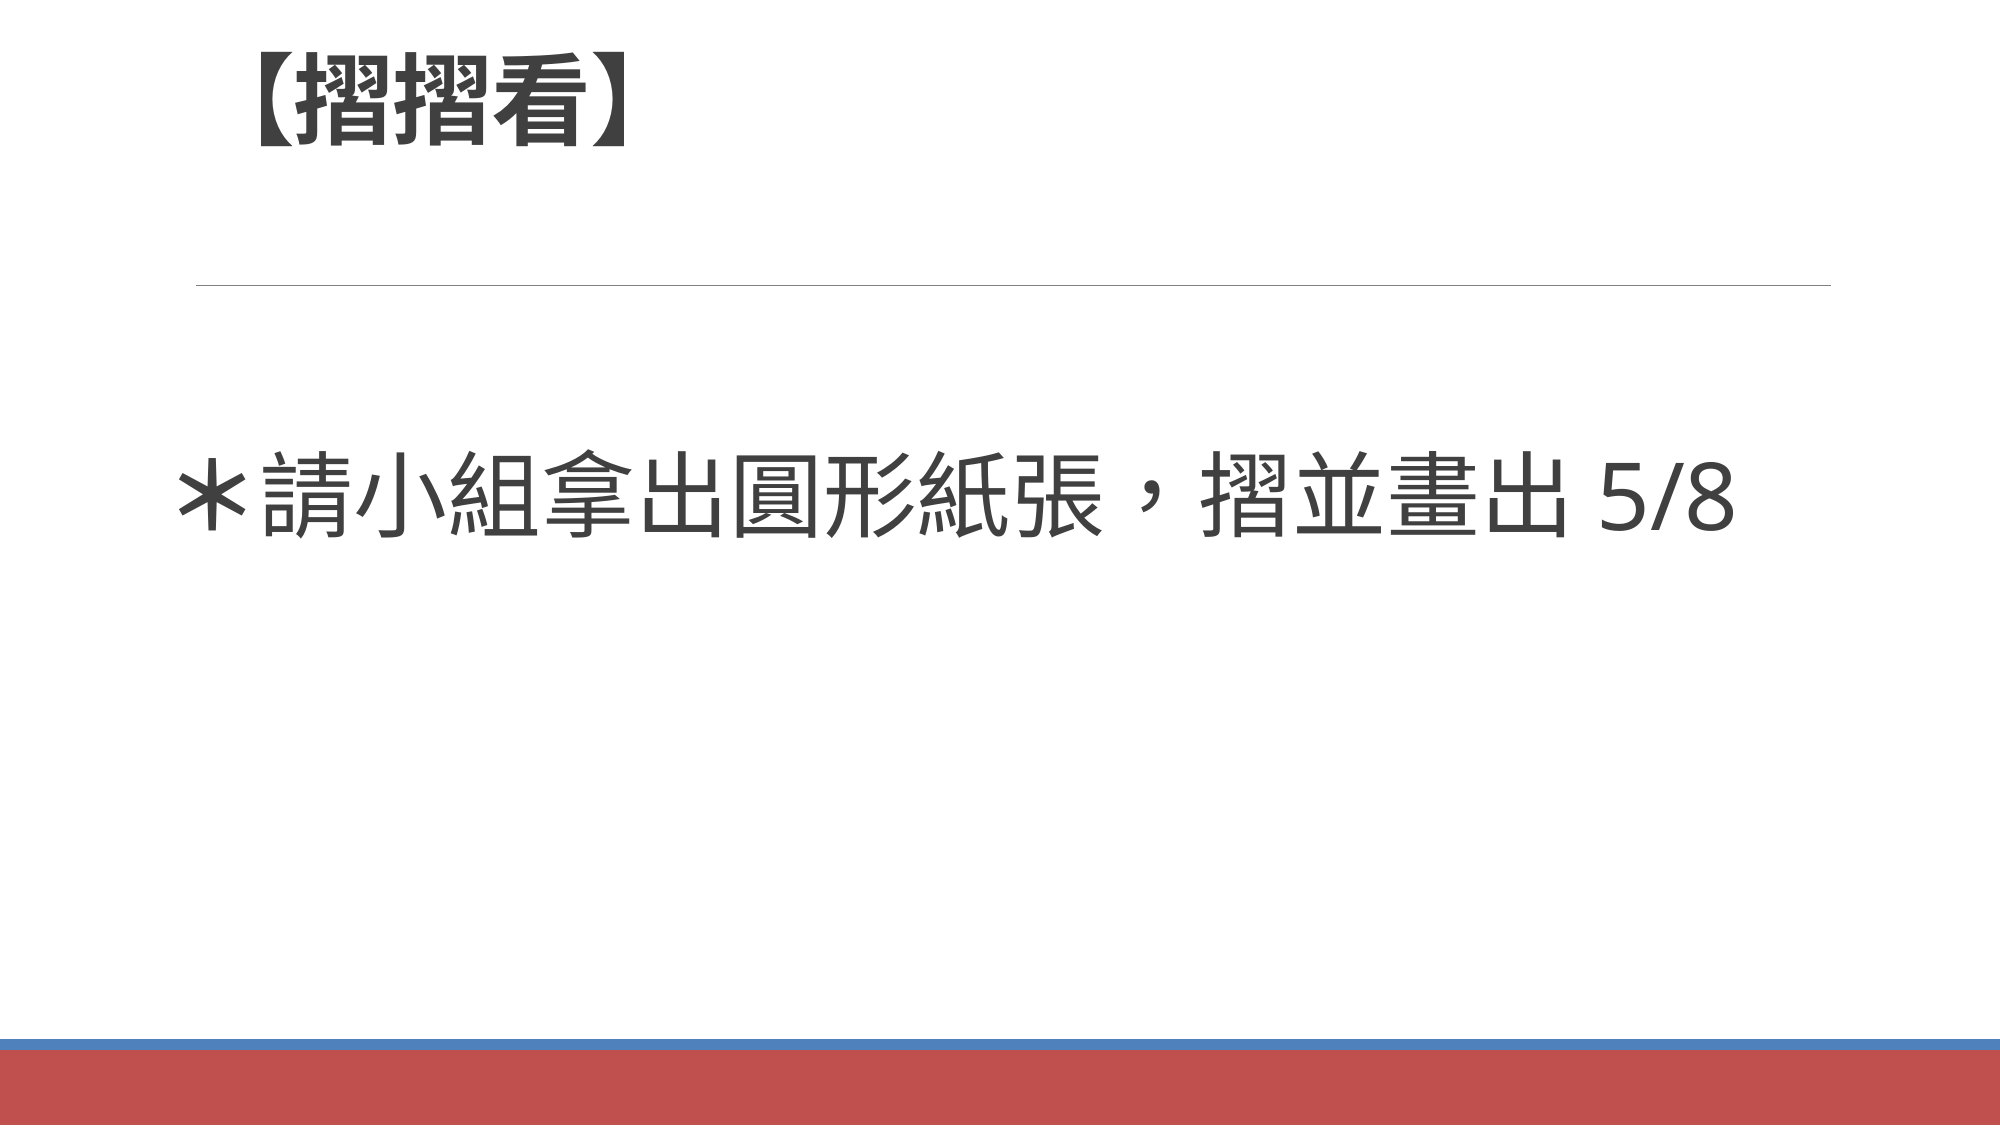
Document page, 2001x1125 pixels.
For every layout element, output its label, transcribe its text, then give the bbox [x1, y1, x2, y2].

title 【摺摺看】 [180, 47, 1830, 285]
list ＊請小組拿出圓形紙張，摺並畫出5/8 [145, 372, 1796, 645]
